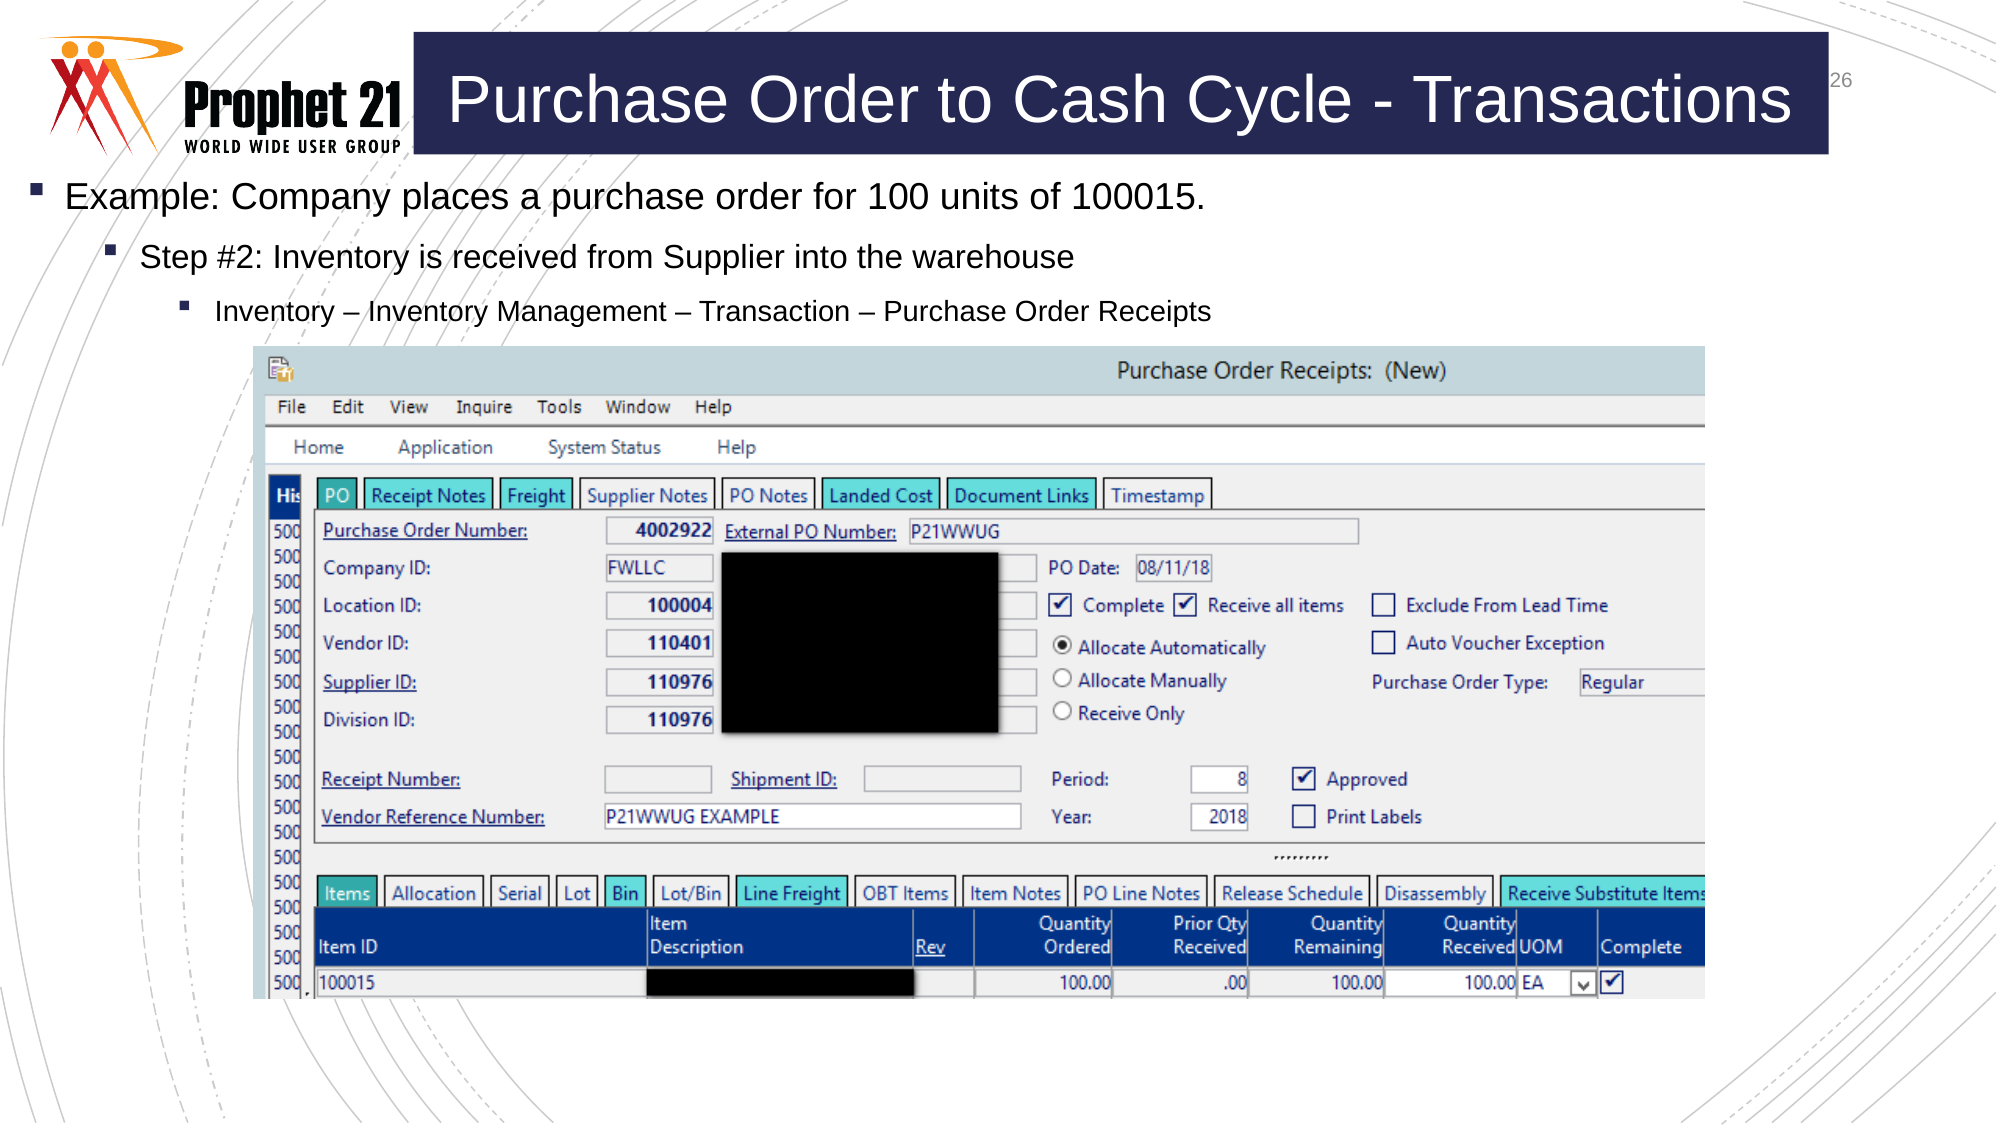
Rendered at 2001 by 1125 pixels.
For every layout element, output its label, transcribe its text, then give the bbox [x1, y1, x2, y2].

picture [37, 36, 400, 155]
picture [253, 346, 1706, 999]
text_box Purchase Order to Cash Cycle - Transactions [413, 31, 1829, 155]
list Example: Company places a purchase order for 100 units of 100015. Step #2: Inventory is received from Supplier into the warehouse Inventory – Inventory Management – Transaction – Purchase Order Receipts [12, 155, 2000, 1074]
slide_number 26 [1829, 52, 1868, 105]
